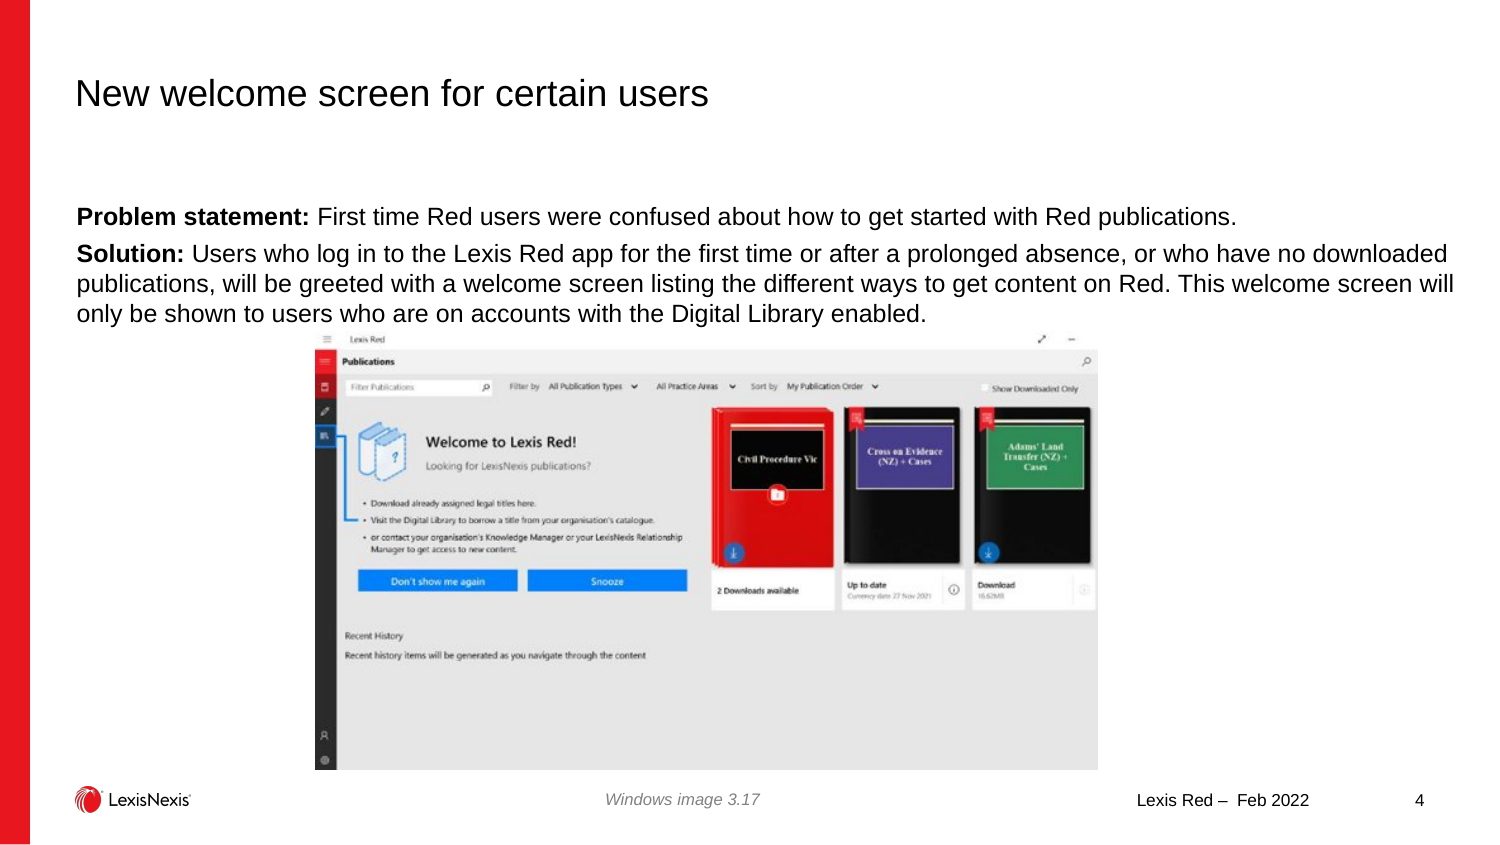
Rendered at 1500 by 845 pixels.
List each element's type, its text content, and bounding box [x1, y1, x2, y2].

text_box Windows image 3.17 [590, 781, 879, 817]
picture [315, 331, 1098, 770]
footer Lexis Red – Feb 2022 [765, 754, 1310, 845]
list Problem statement: First time Red users were confused about how to get started with Red publications. Solution: Users who log in to the Lexis Red app for the first time or after a prolonged absence, or who have no downloaded publications, will be greeted with a welcome screen listing the different ways to get content on Red. This welcome screen will only be shown to users who are on accounts with the Digital Library enabled. [76, 200, 1500, 353]
slide_number 4 [1340, 754, 1425, 845]
picture [75, 786, 191, 813]
title New welcome screen for certain users [75, 74, 1500, 165]
